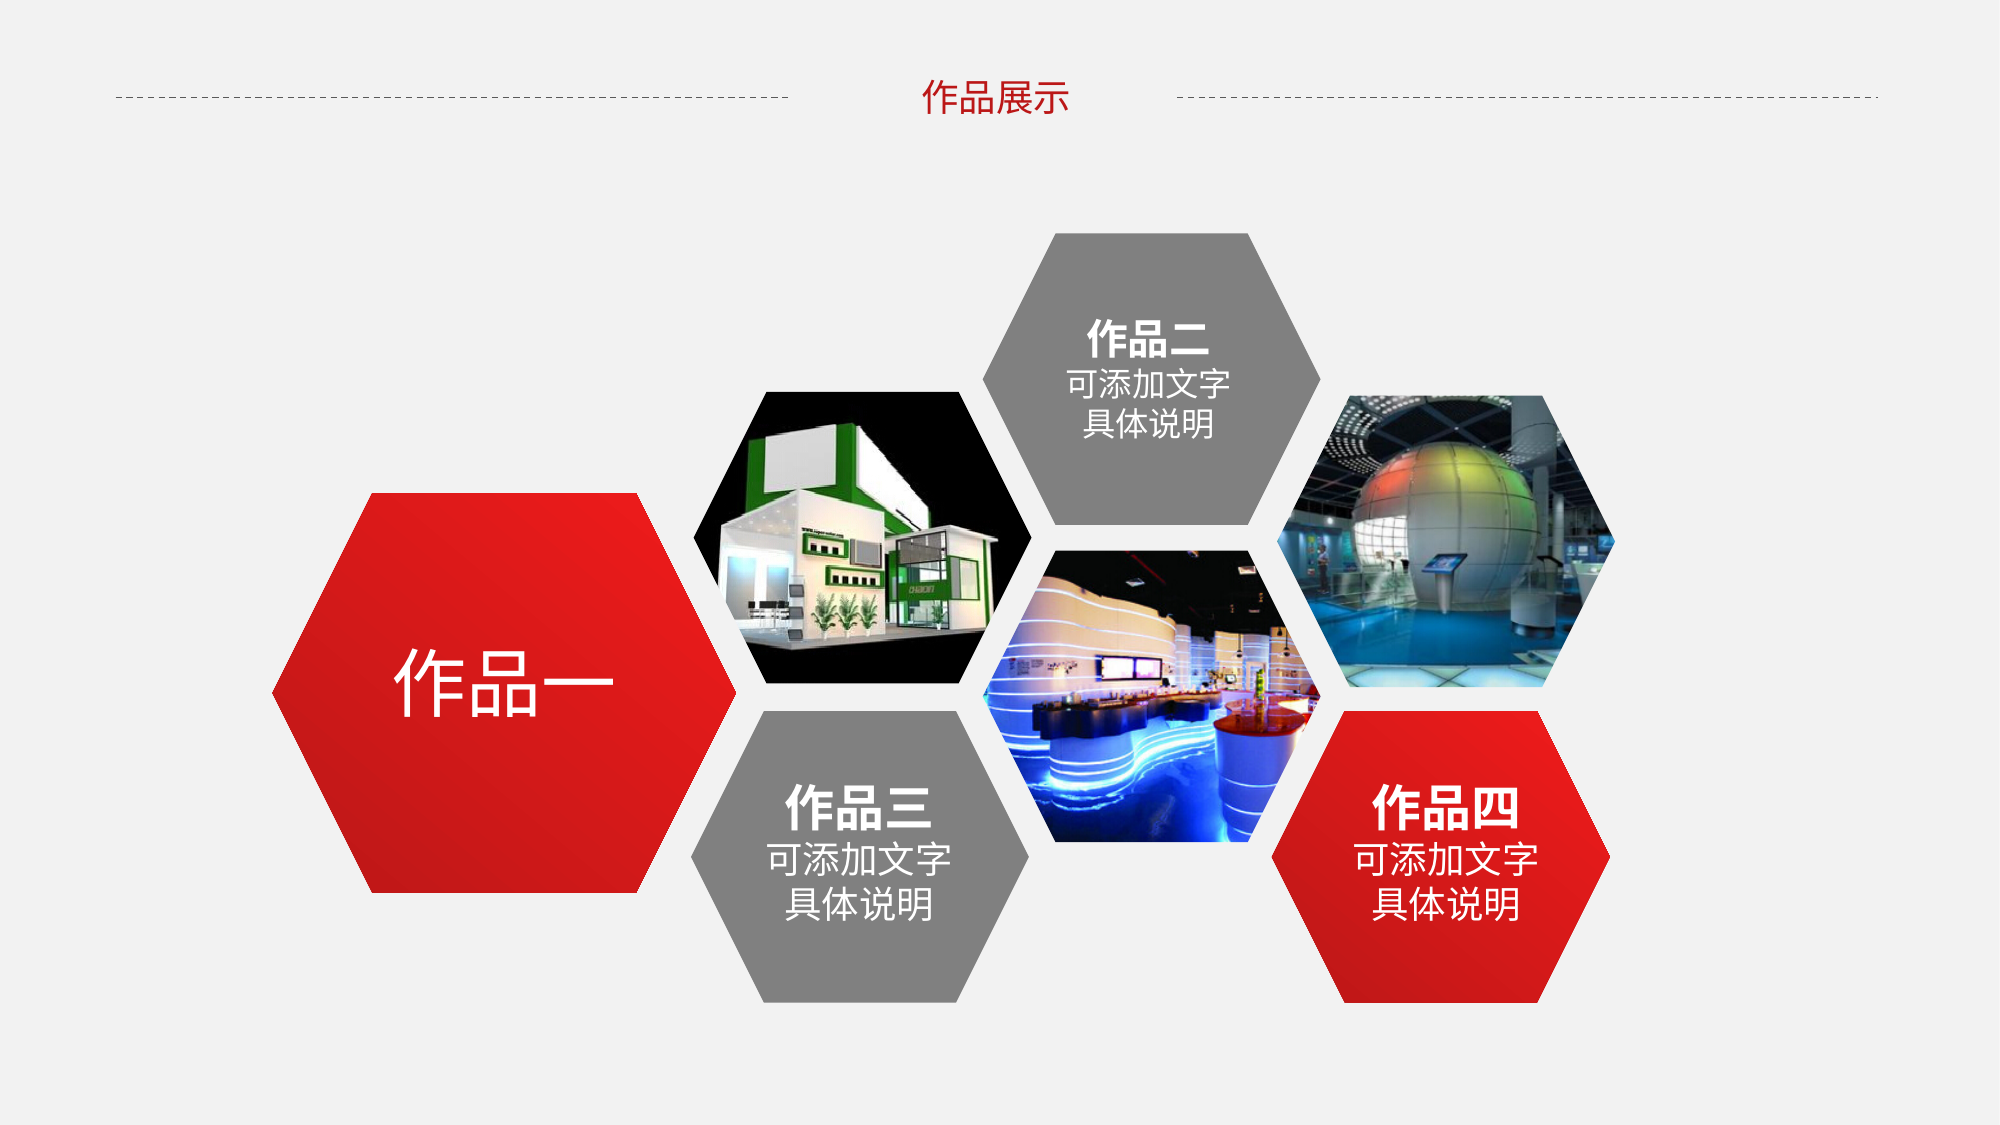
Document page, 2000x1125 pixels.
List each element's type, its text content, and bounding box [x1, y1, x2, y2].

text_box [689, 710, 1030, 1003]
text_box [1275, 393, 1617, 690]
text_box [714, 389, 1034, 686]
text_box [272, 492, 737, 894]
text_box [1271, 710, 1616, 1003]
text_box [980, 548, 1323, 845]
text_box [978, 233, 1321, 526]
text_box 作品展示 [906, 66, 1087, 127]
